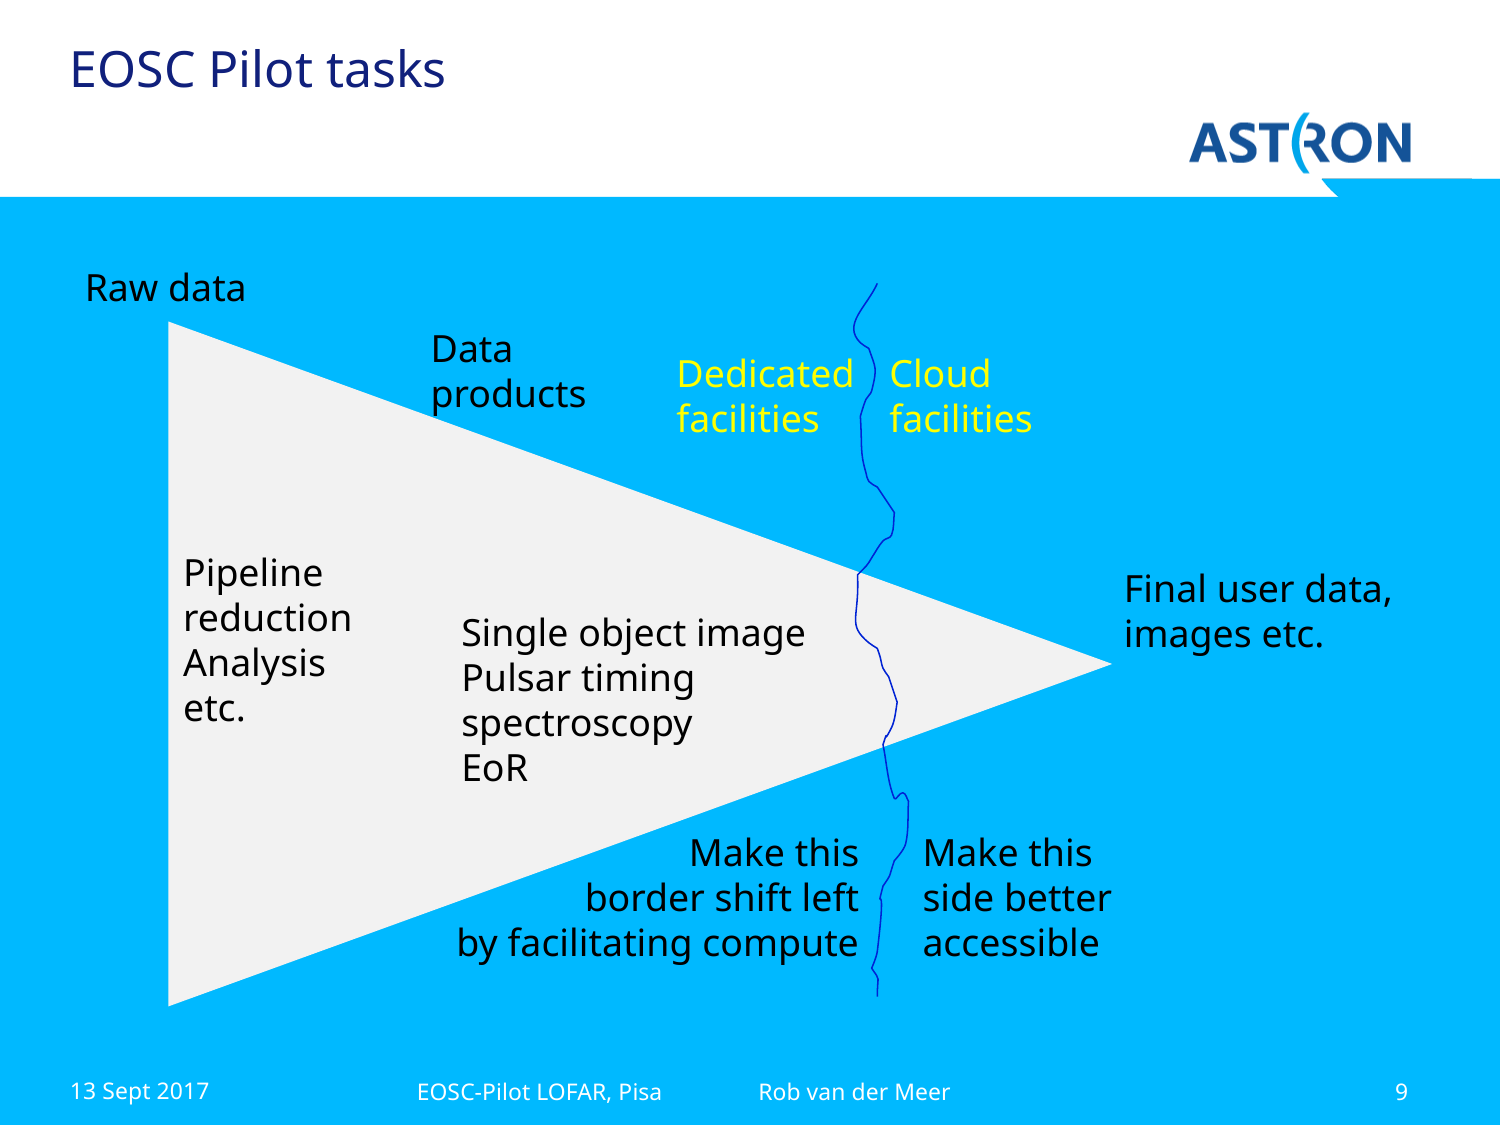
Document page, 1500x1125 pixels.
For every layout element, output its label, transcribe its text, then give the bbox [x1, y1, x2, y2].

text_box Make this side better accessible [907, 822, 1181, 972]
text_box Dedicated facilities [661, 342, 874, 448]
text_box Single object image Pulsar timing spectroscopy EoR [446, 601, 861, 797]
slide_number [69, 1076, 358, 1125]
text_box Raw data [69, 256, 290, 317]
text_box Final user data, images etc. [1109, 557, 1438, 663]
text_box Data products [415, 317, 636, 423]
text_box [878, 578, 1113, 747]
text_box [853, 283, 878, 342]
text_box [168, 321, 859, 1007]
text_box Cloud facilities [874, 342, 1094, 448]
text_box [857, 448, 909, 997]
text_box [861, 637, 877, 756]
footer EOSC-Pilot LOFAR, Pisa Rob van der Meer [416, 1077, 1076, 1125]
slide_number 9 [1208, 1077, 1409, 1125]
text_box Pipeline reduction Analysis etc. [168, 541, 388, 737]
picture [0, 0, 1500, 196]
title EOSC Pilot tasks [69, 37, 1076, 188]
text_box Make this border shift left by facilitating compute [390, 822, 875, 972]
